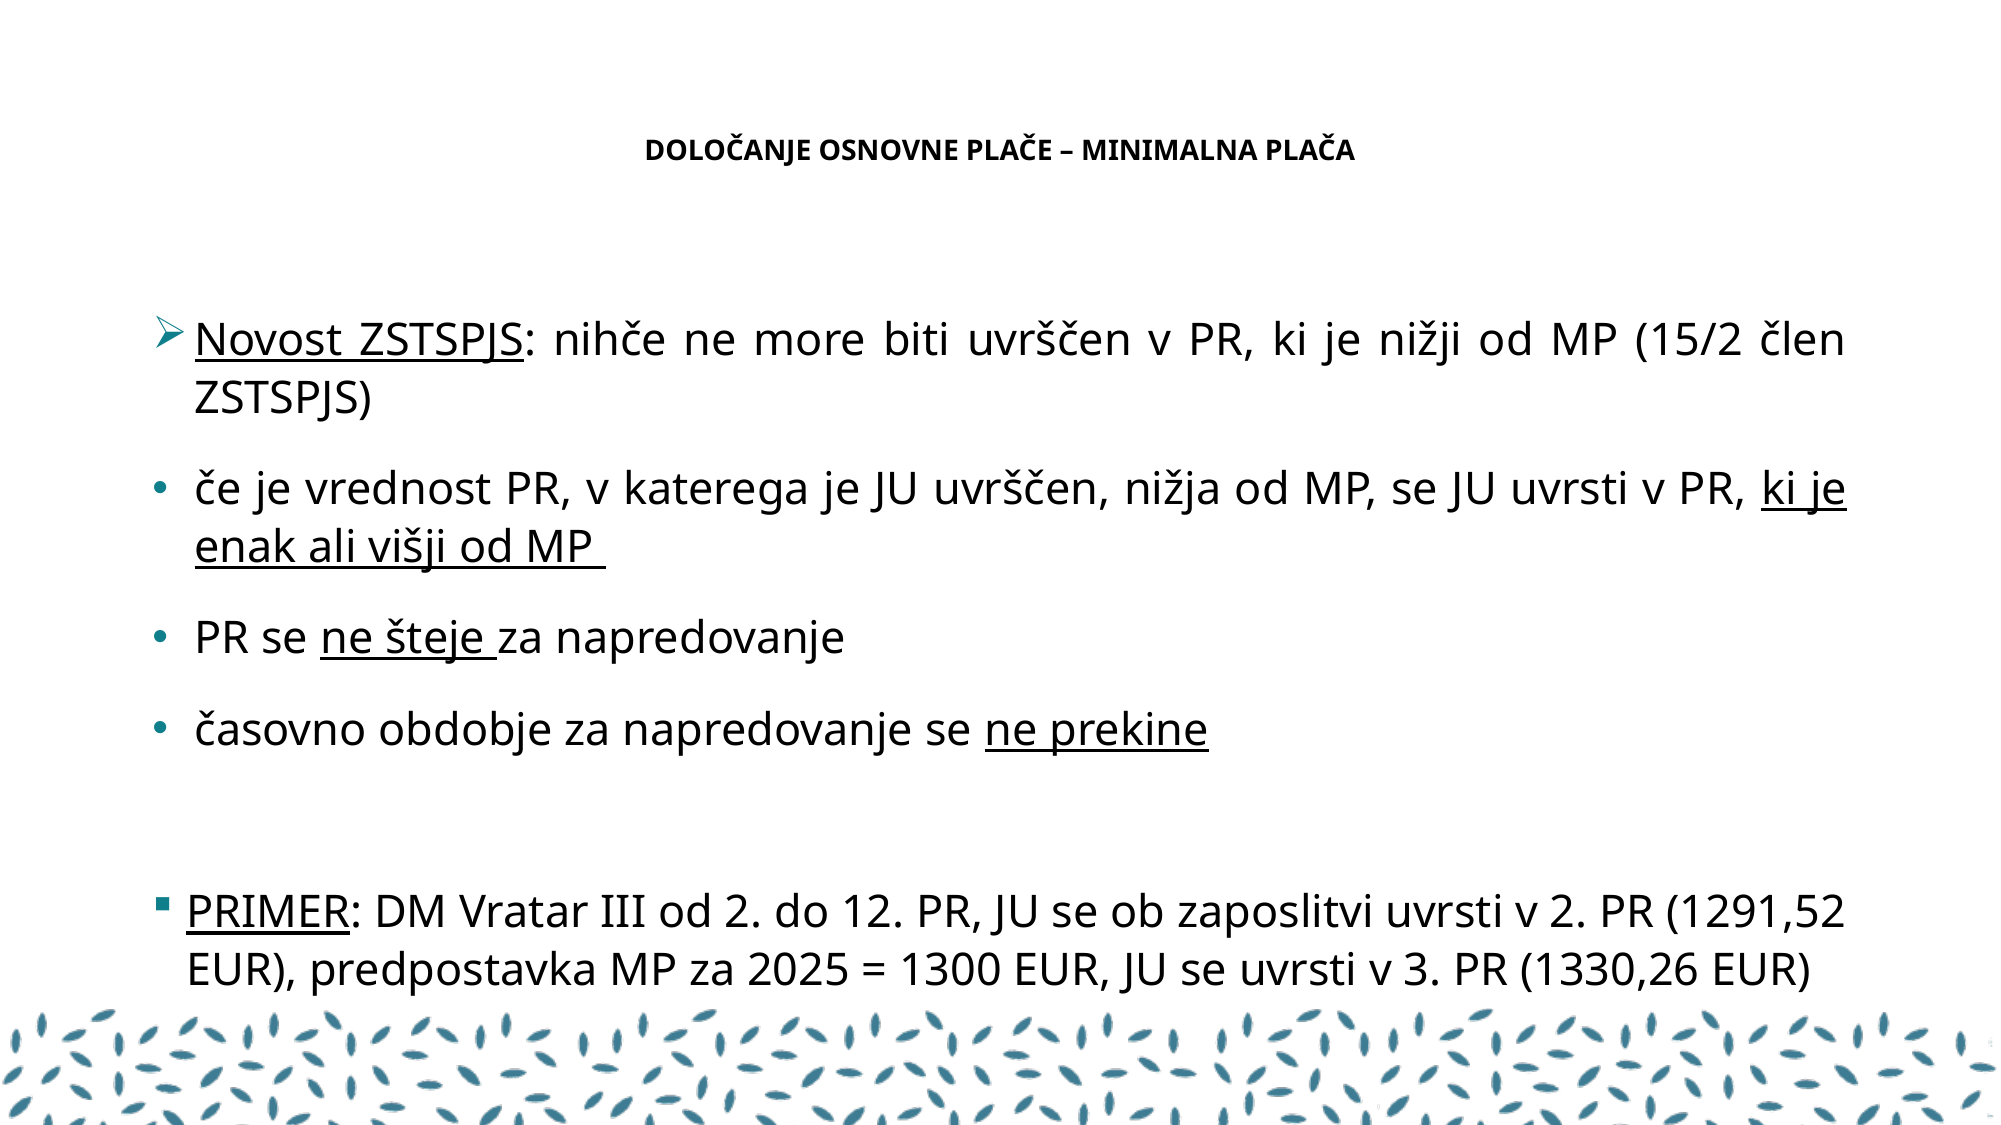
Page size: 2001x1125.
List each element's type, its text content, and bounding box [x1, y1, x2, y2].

title DOLOČANJE OSNOVNE PLAČE – MINIMALNA PLAČA [137, 59, 1863, 278]
picture [0, 1007, 2000, 1125]
list Novost ZSTSPJS: nihče ne more biti uvrščen v PR, ki je nižji od MP (15/2 člen ZSTSPJS) če je vrednost PR, v katerega je JU uvrščen, nižja od MP, se JU uvrsti v PR, ki je enak ali višji od MP PR se ne šteje za napredovanje časovno obdobje za napredovanje se ne prekine PRIMER: DM Vratar III od 2. do 12. PR, JU se ob zaposlitvi uvrsti v 2. PR (1291,52 EUR), predpostavka MP za 2025 = 1300 EUR, JU se uvrsti v 3. PR (1330,26 EUR) [137, 299, 1863, 1007]
